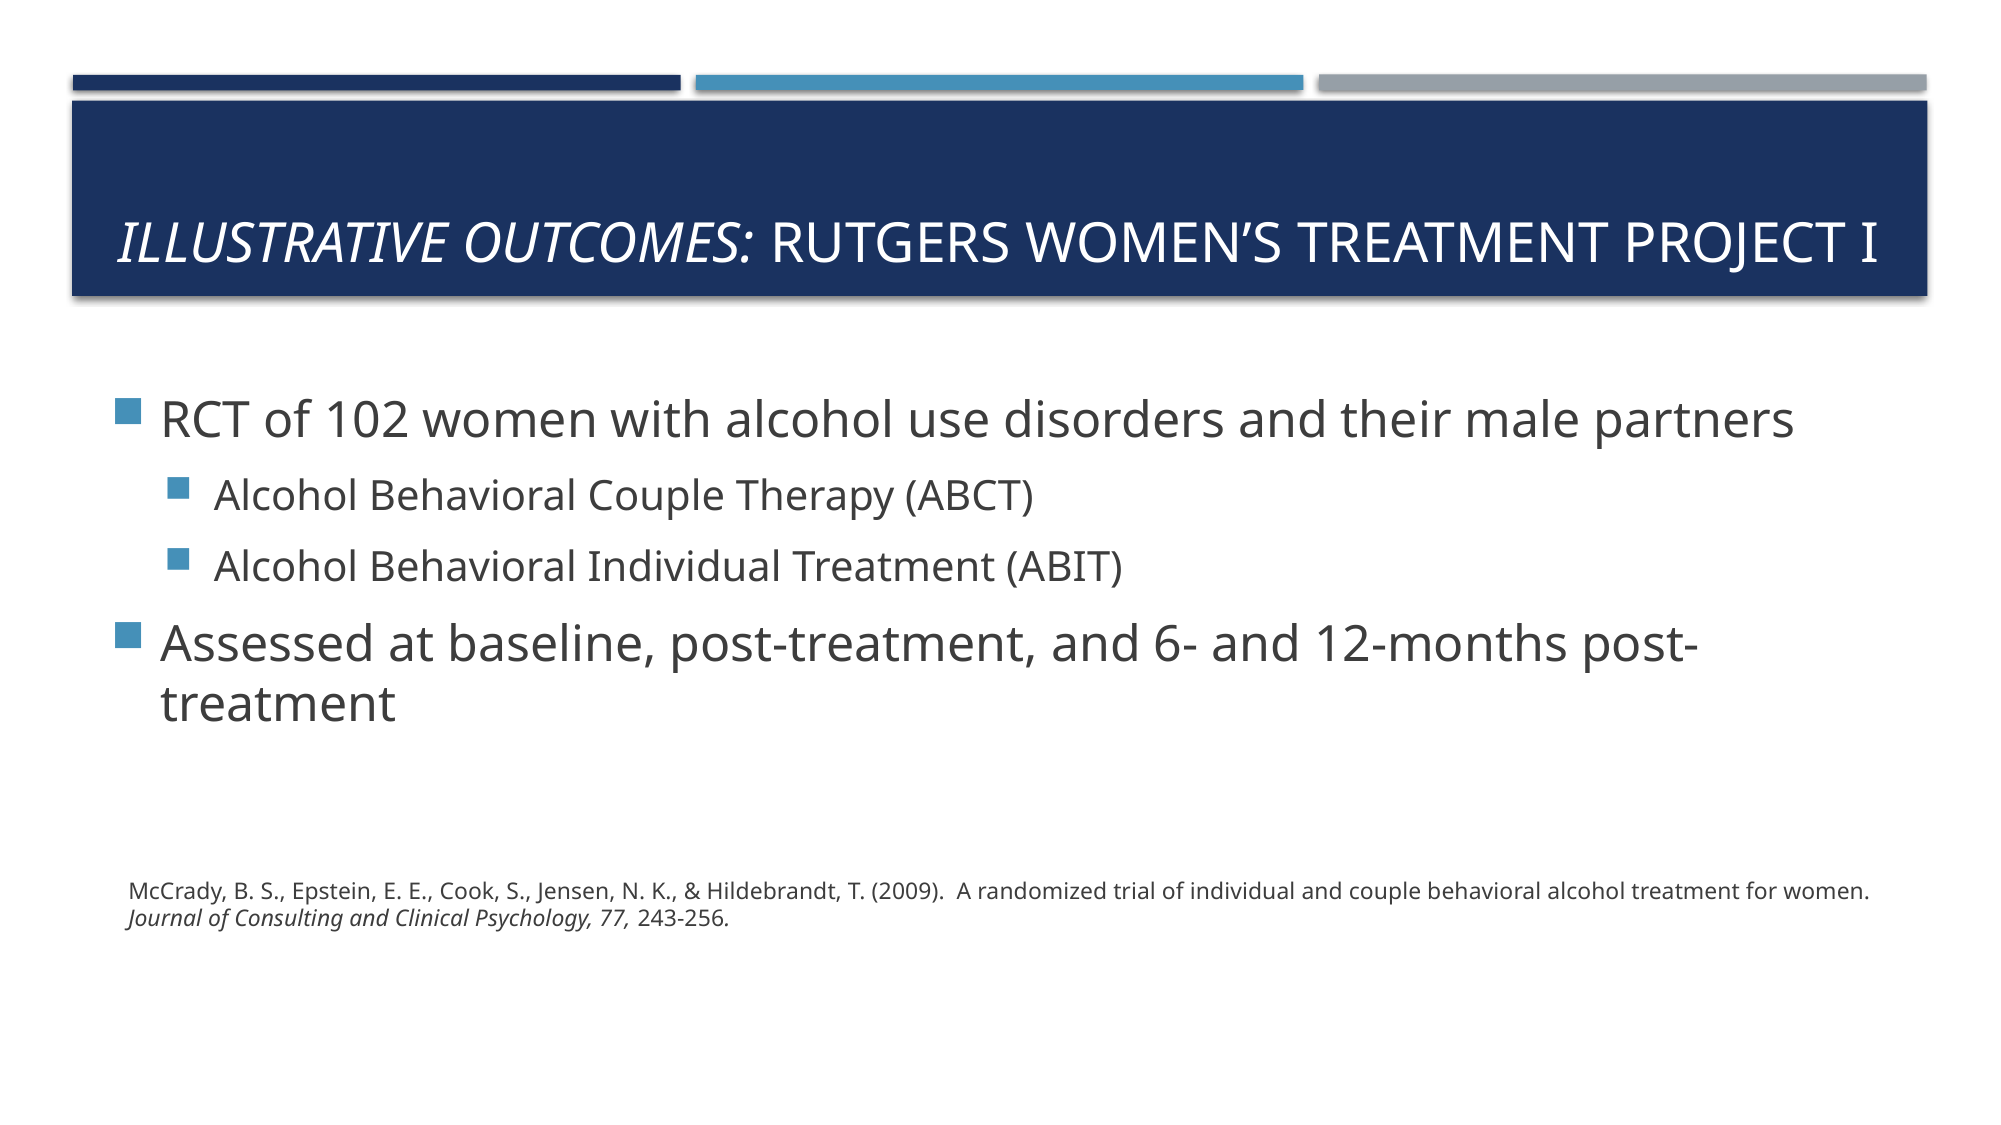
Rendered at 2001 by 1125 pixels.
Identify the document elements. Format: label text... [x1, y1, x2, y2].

list RCT of 102 women with alcohol use disorders and their male partners Alcohol Behavioral Couple Therapy (ABCT) Alcohol Behavioral Individual Treatment (ABIT) Assessed at baseline, post-treatment, and 6- and 12-months post-treatment McCrady, B. S., Epstein, E. E., Cook, S., Jensen, N. K., & Hildebrandt, T. (2009). A randomized trial of individual and couple behavioral alcohol treatment for women. Journal of Consulting and Clinical Psychology, 77, 243-256. [95, 357, 1905, 962]
title Illustrative Outcomes: Rutgers Women’s Treatment Project I [95, 115, 1905, 282]
